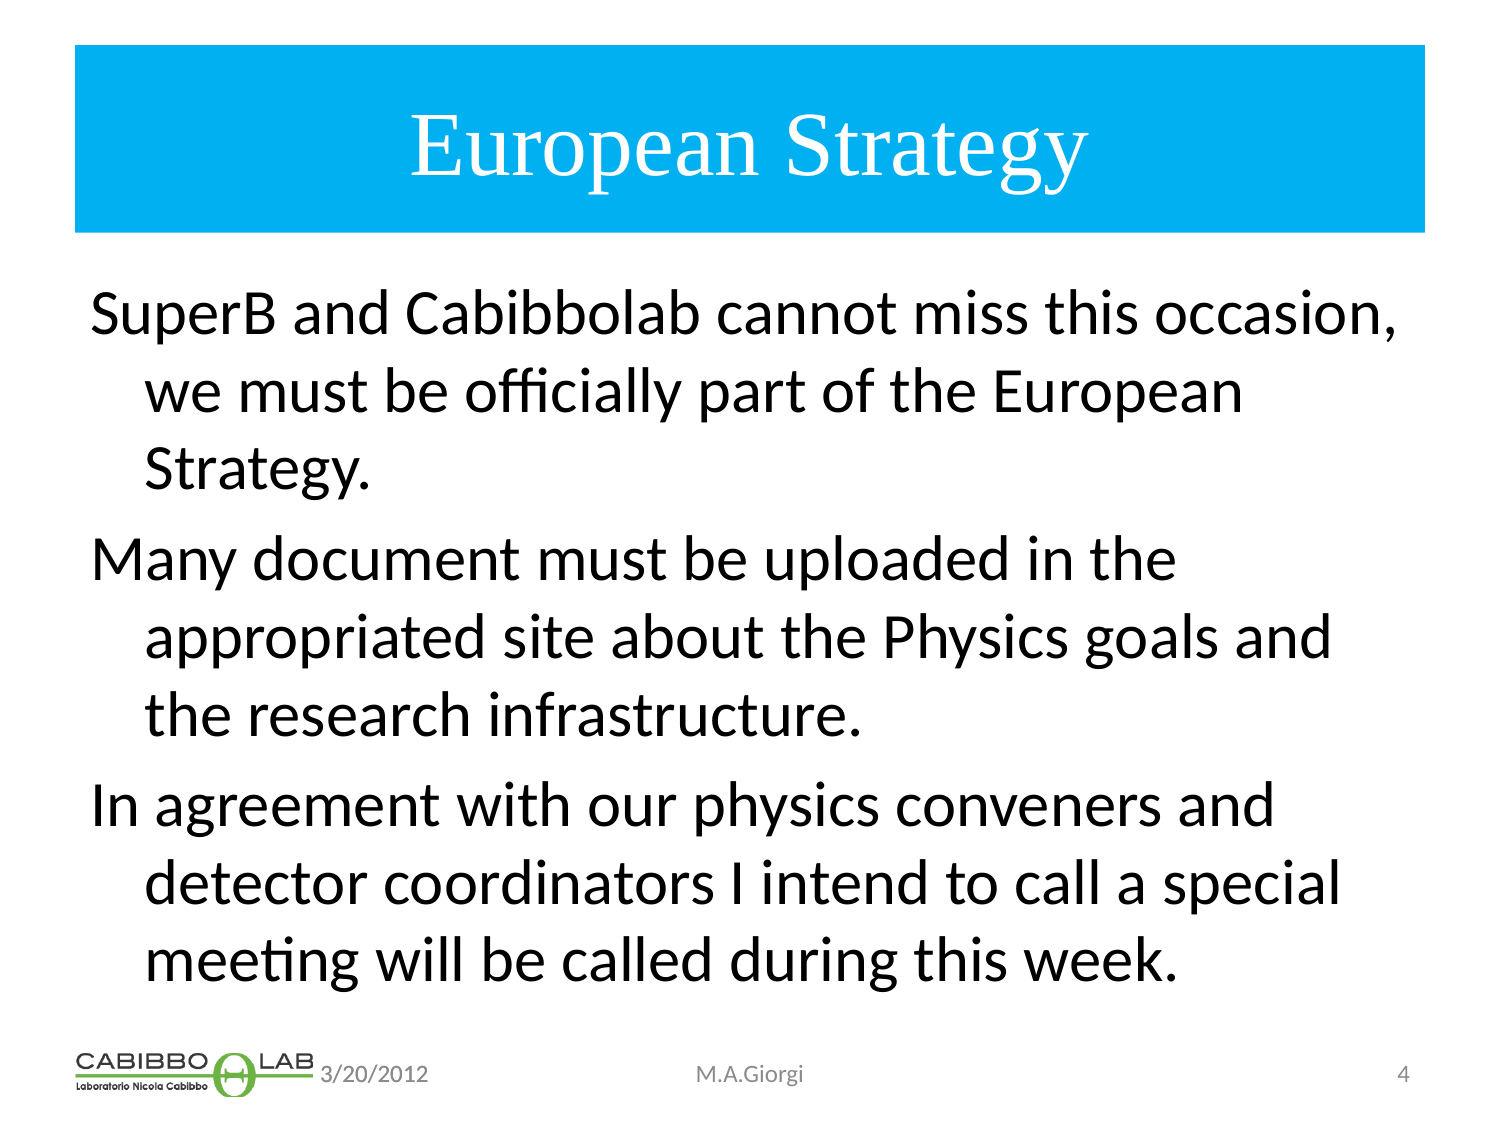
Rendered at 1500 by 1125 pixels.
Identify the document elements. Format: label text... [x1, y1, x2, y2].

picture [74, 1049, 313, 1097]
text_box 3/20/2012 [75, 1042, 500, 1103]
slide_number 4 [1074, 1042, 1425, 1103]
list SuperB and Cabibbolab cannot miss this occasion, we must be officially part of the European Strategy. Many document must be uploaded in the appropriated site about the Physics goals and the research infrastructure. In agreement with our physics conveners and detector coordinators I intend to call a special meeting will be called during this week. [75, 262, 1425, 1005]
title European Strategy [75, 45, 1425, 233]
footer M.A.Giorgi [512, 1042, 988, 1103]
